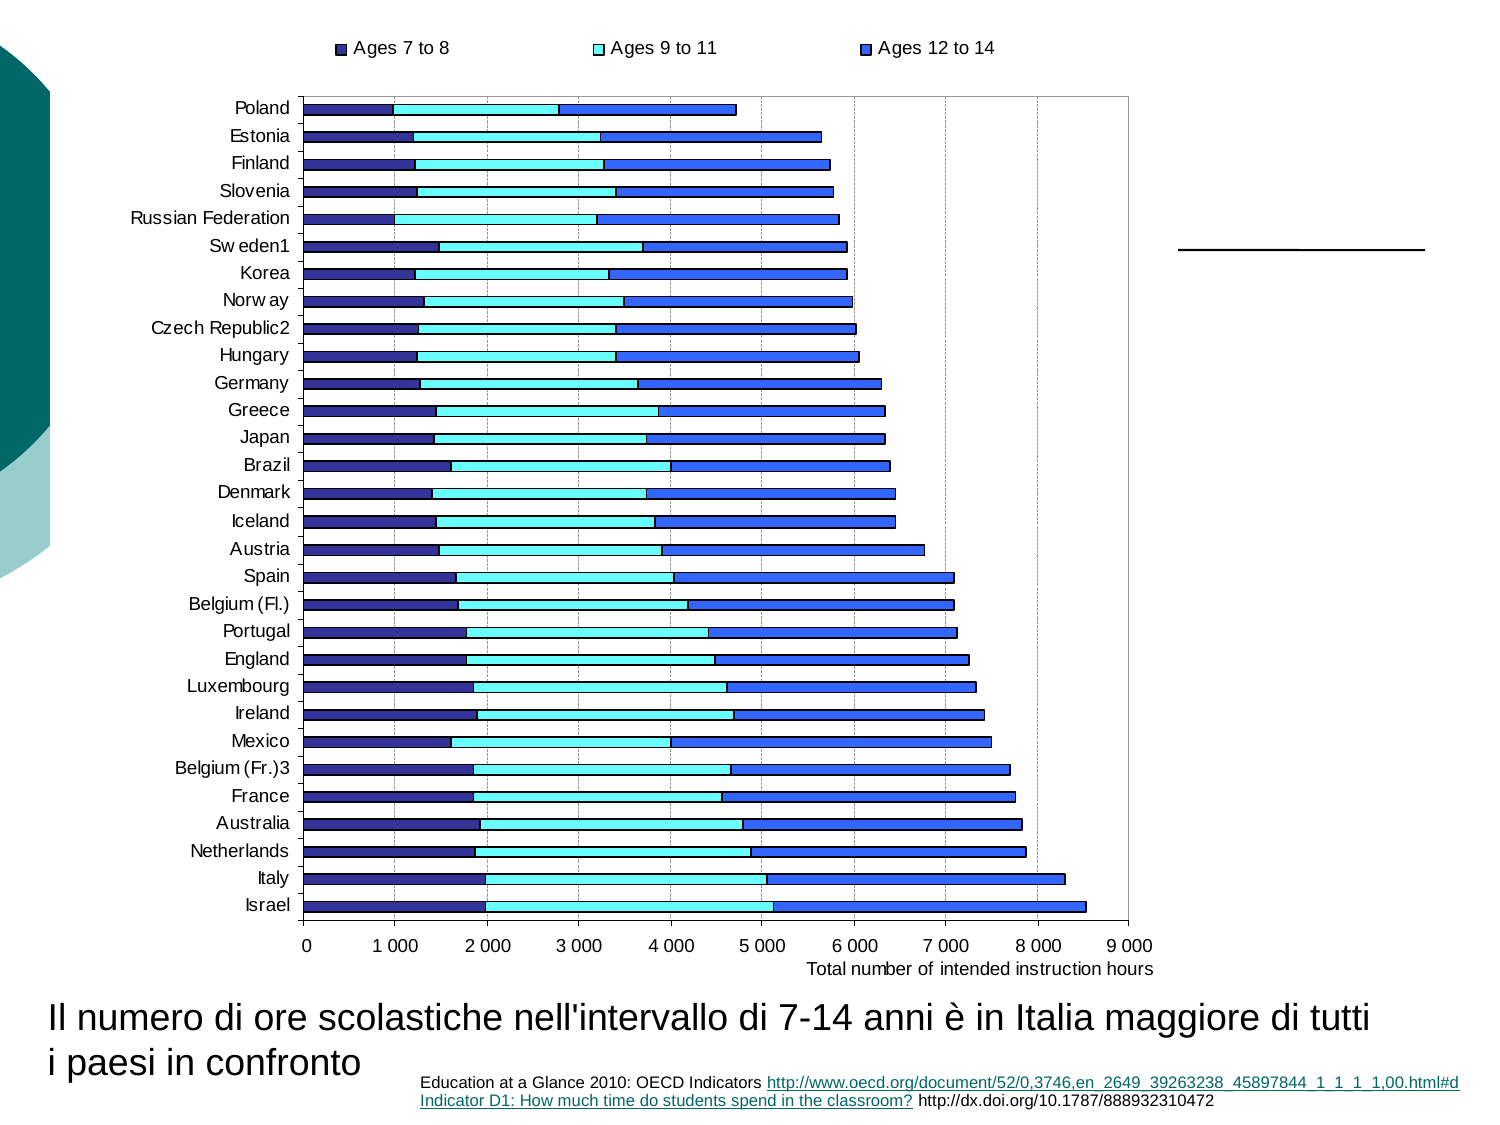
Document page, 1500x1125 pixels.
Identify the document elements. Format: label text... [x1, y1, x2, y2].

picture [41, 10, 1187, 1003]
text_box Il numero di ore scolastiche nell'intervallo di 7-14 anni è in Italia maggiore di tutti i paesi in confronto [32, 986, 1479, 1125]
text_box Education at a Glance 2010: OECD Indicators http://www.oecd.org/document/52/0,3746,en_2649_39263238_45897844_1_1_1_1,00.html#d Indicator D1: How much time do students spend in the classroom? http://dx.doi.org/10.1787/888932310472 [405, 1074, 1475, 1119]
